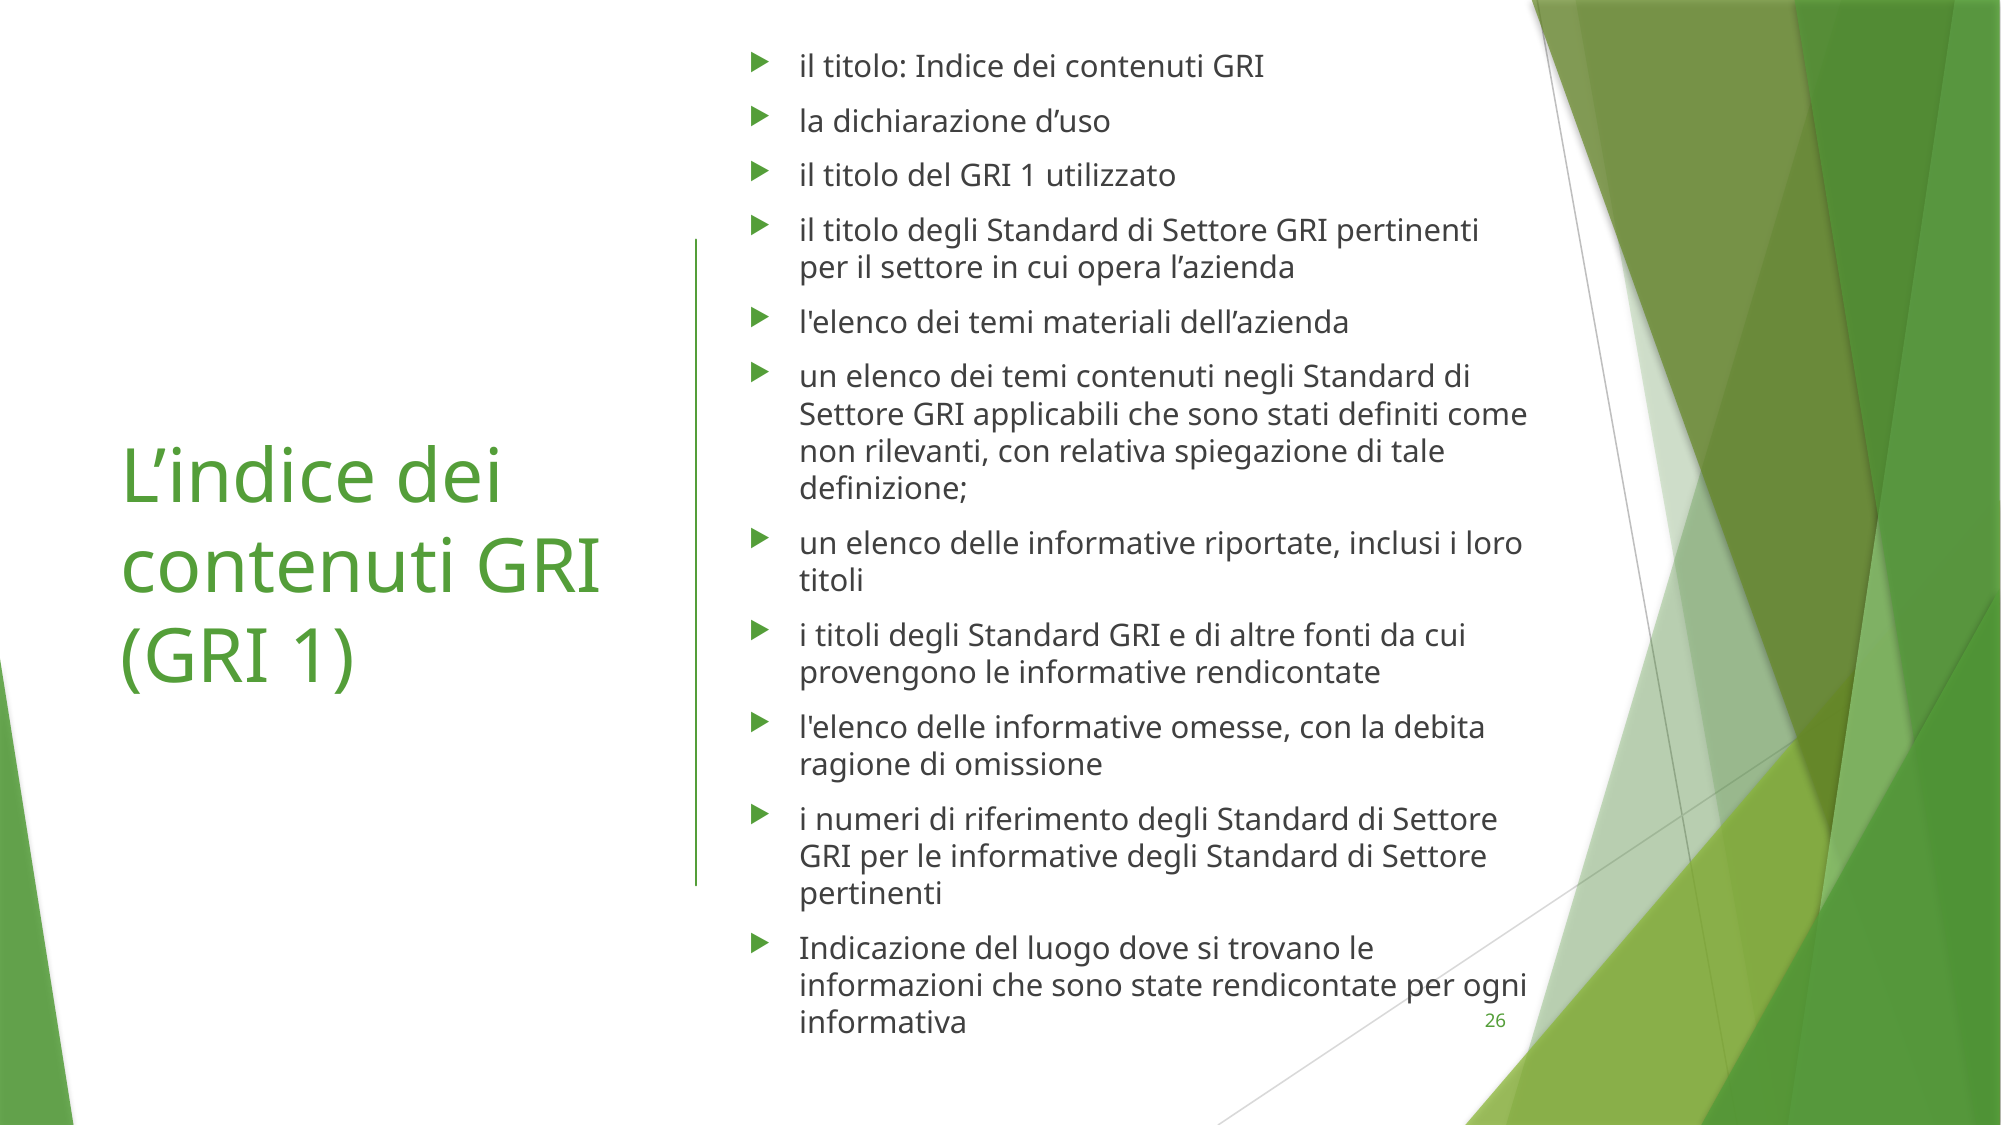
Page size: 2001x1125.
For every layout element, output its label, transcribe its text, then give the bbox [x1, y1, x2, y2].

list il titolo: Indice dei contenuti GRI la dichiarazione d’uso il titolo del GRI 1 utilizzato il titolo degli Standard di Settore GRI pertinenti per il settore in cui opera l’azienda l'elenco dei temi materiali dell’azienda un elenco dei temi contenuti negli Standard di Settore GRI applicabili che sono stati definiti come non rilevanti, con relativa spiegazione di tale definizione; un elenco delle informative riportate, inclusi i loro titoli i titoli degli Standard GRI e di altre fonti da cui provengono le informative rendicontate l'elenco delle informative omesse, con la debita ragione di omissione i numeri di riferimento degli Standard di Settore GRI per le informative degli Standard di Settore pertinenti Indicazione del luogo dove si trovano le informazioni che sono state rendicontate per ogni informativa [733, 35, 1552, 1051]
title L’indice dei contenuti GRI (GRI 1) [105, 133, 658, 991]
